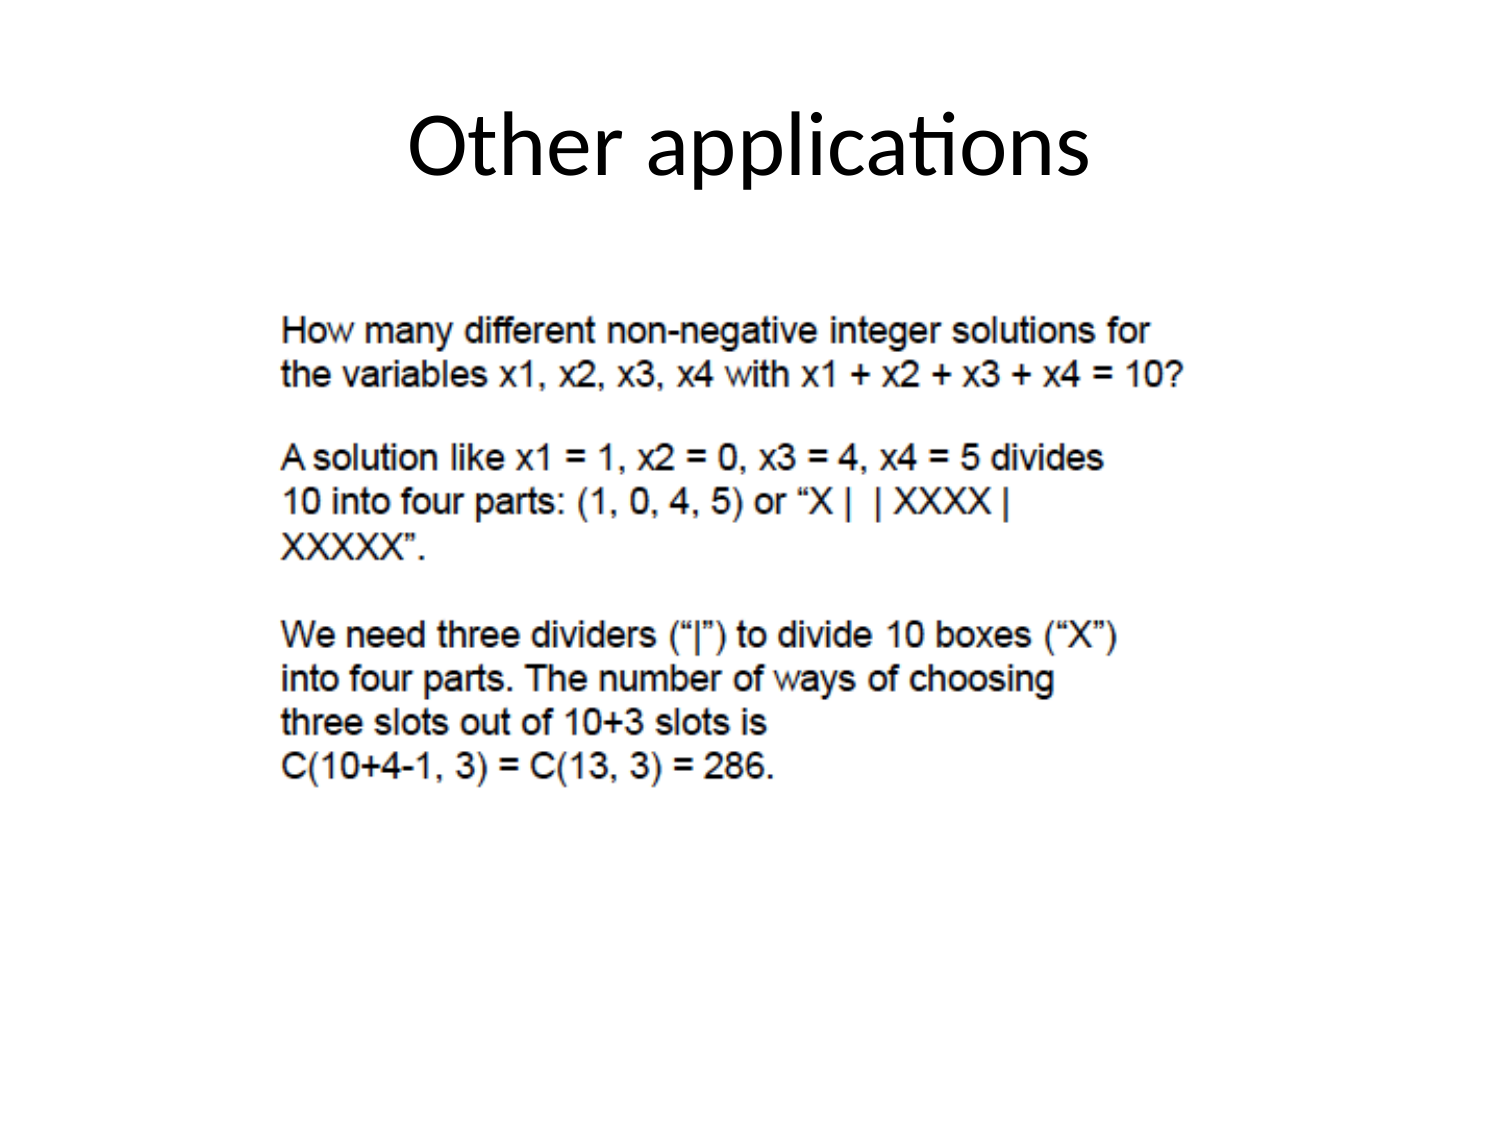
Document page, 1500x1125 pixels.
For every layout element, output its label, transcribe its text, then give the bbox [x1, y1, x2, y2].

title Other applications [75, 45, 1425, 233]
picture [276, 301, 1224, 824]
